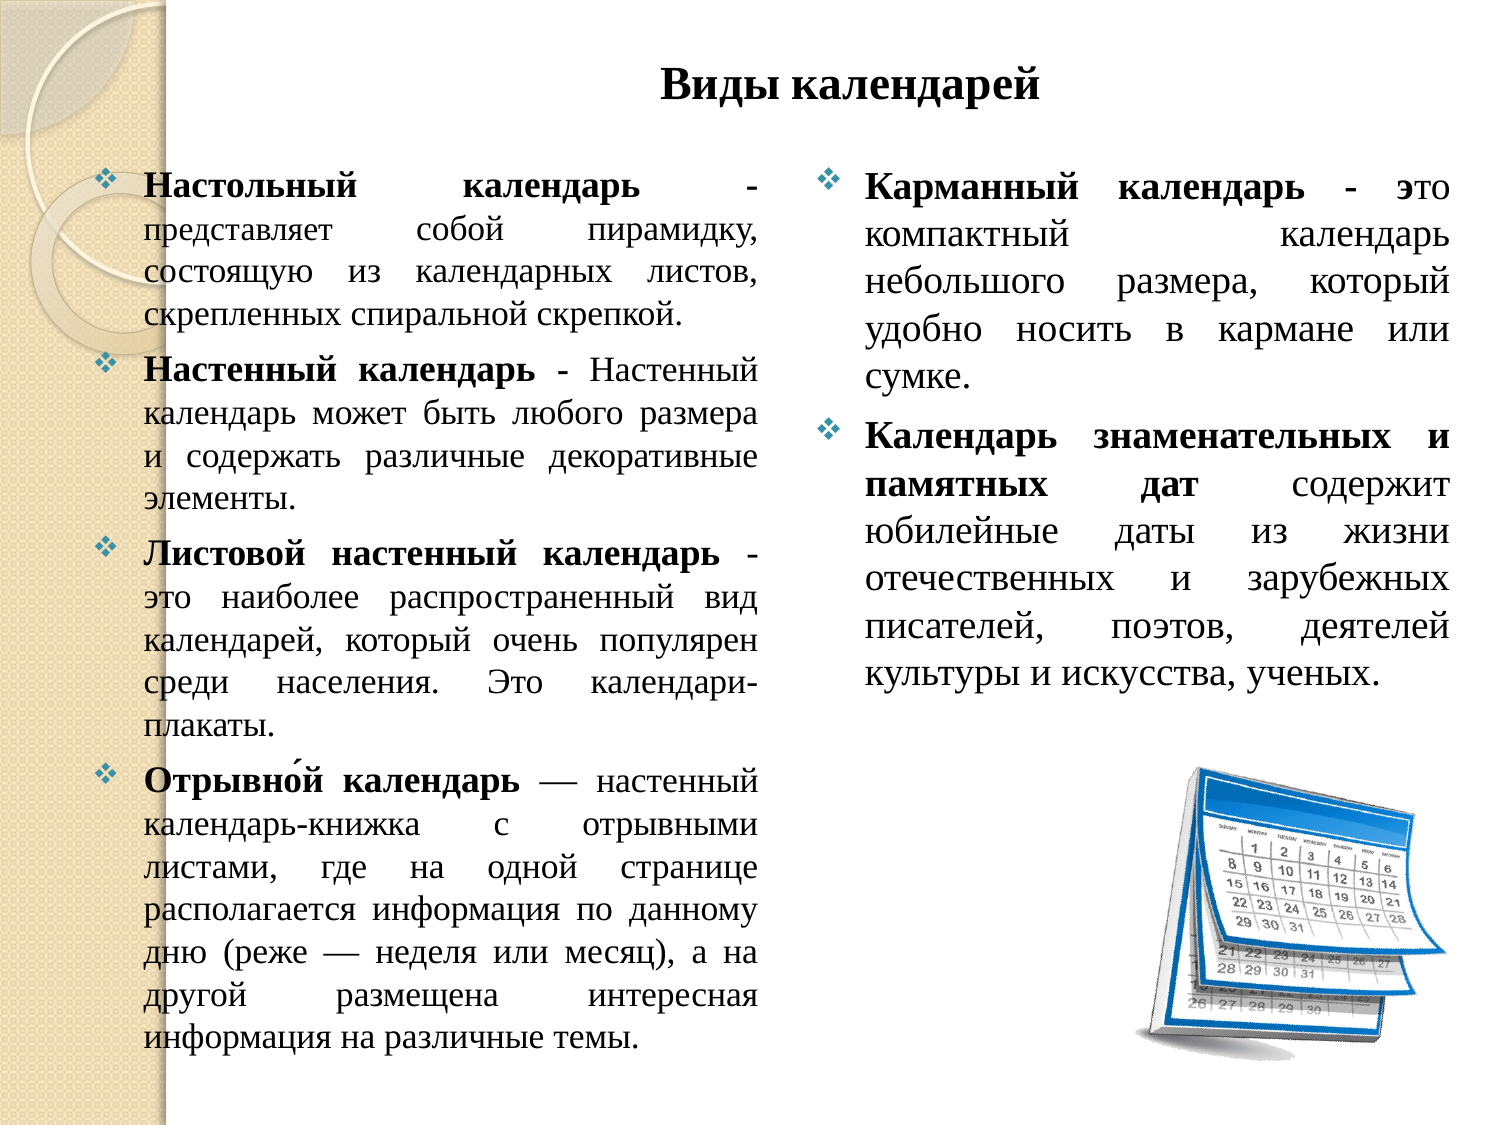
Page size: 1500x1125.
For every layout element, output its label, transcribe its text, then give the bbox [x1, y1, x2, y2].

list Настольный календарь - представляет собой пирамидку, состоящую из календарных листов, скрепленных спиральной скрепкой. Настенный календарь - Настенный календарь может быть любого размера и содержать различные декоративные элементы. Листовой настенный календарь - это наиболее распространенный вид календарей, который очень популярен среди населения. Это календари-плакаты. Отрывно́й календарь — настенный календарь-книжка с отрывными листами, где на одной странице располагается информация по данному дню (реже — неделя или месяц), а на другой размещена интересная информация на различные темы. [70, 152, 774, 1067]
picture [1112, 749, 1484, 1121]
list Карманный календарь - это компактный календарь небольшого размера, который удобно носить в кармане или сумке. Календарь знаменательных и памятных дат содержит юбилейные даты из жизни отечественных и зарубежных писателей, поэтов, деятелей культуры и искусства, ученых. [785, 152, 1466, 1079]
title Виды календарей [235, 45, 1466, 118]
